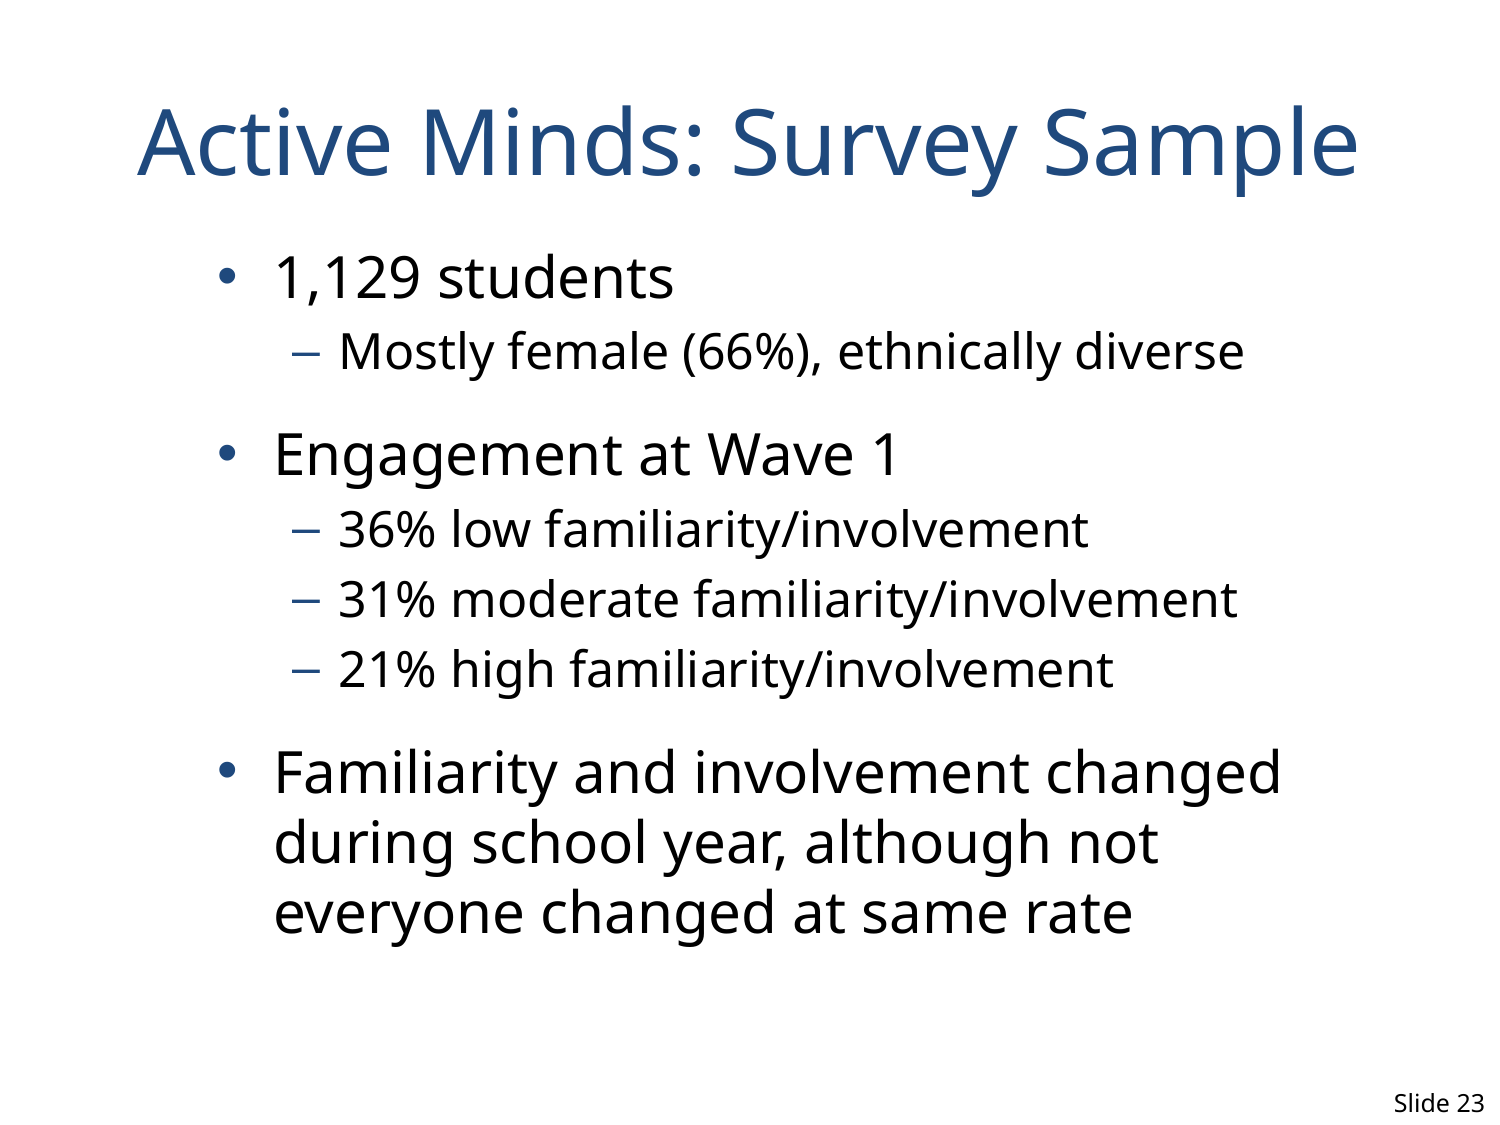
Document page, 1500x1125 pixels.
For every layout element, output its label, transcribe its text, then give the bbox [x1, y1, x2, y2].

title Active Minds: Survey Sample [75, 45, 1425, 233]
list 1,129 students Mostly female (66%), ethnically diverse Engagement at Wave 1 36% low familiarity/involvement 31% moderate familiarity/involvement 21% high familiarity/involvement Familiarity and involvement changed during school year, although not everyone changed at same rate [154, 232, 1346, 1042]
